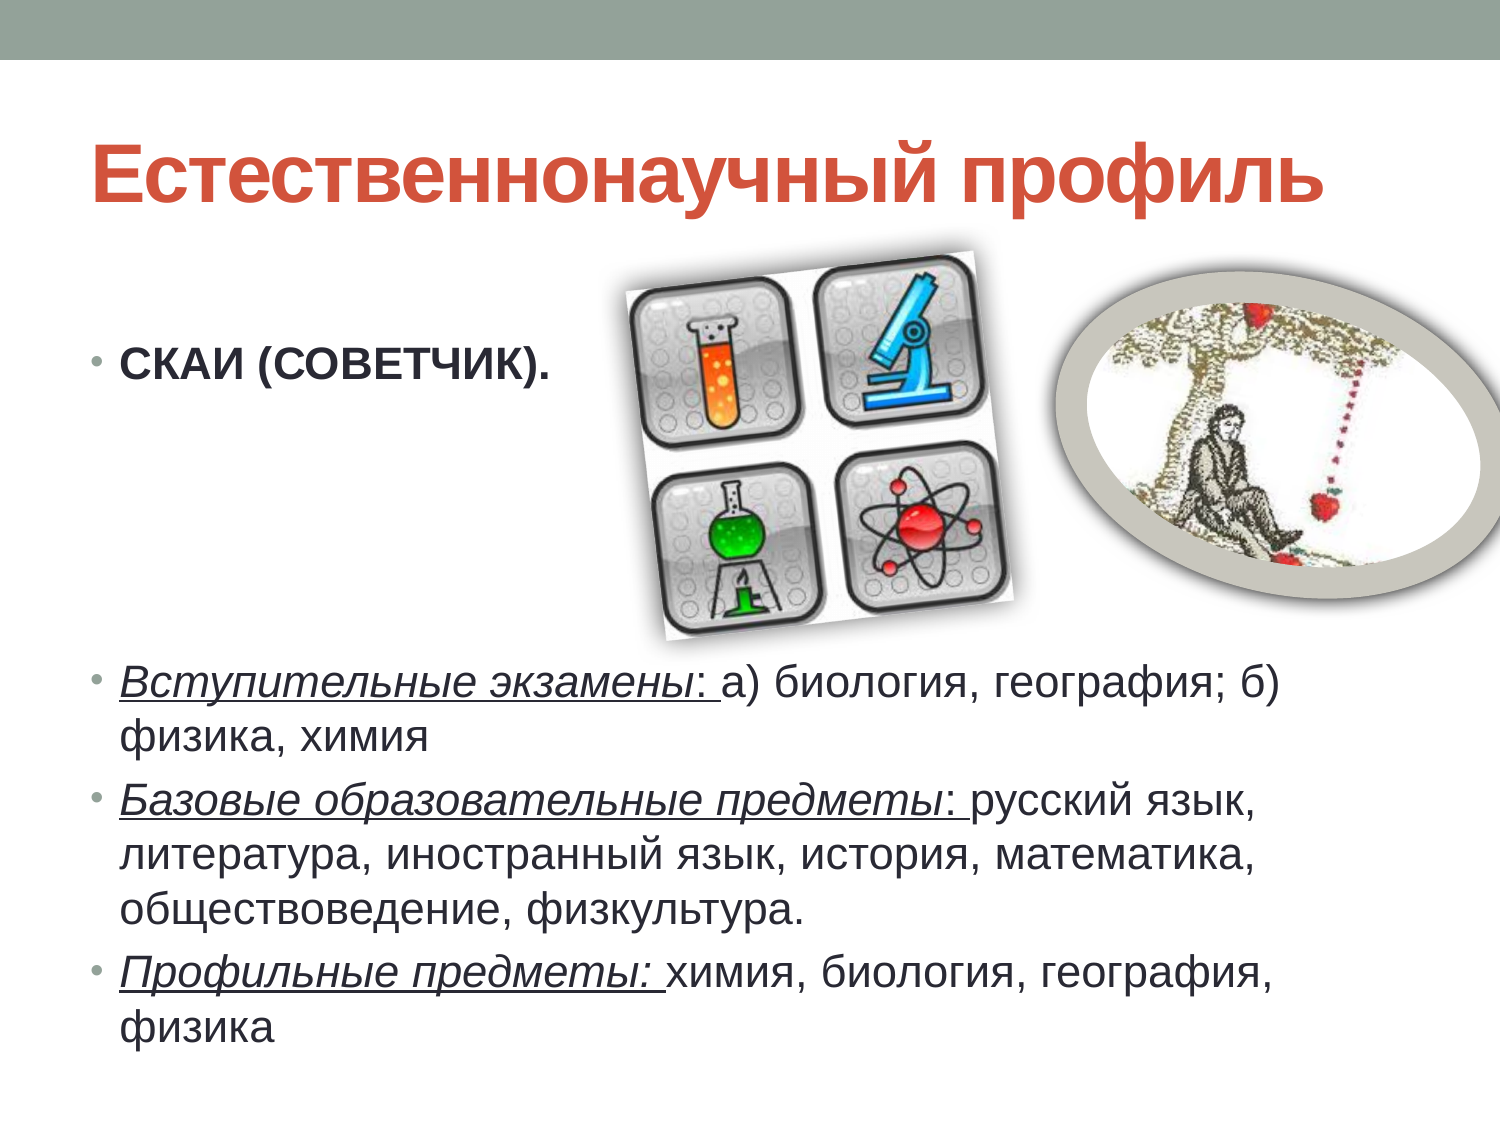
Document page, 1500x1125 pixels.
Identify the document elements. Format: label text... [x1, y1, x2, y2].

picture [626, 251, 1013, 640]
title Естественнонаучный профиль [75, 87, 1425, 250]
picture [1066, 292, 1500, 578]
list СКАИ (СОВЕТЧИК). Вступительные экзамены: а) биология, география; б) физика, химия Базовые образовательные предметы: русский язык, литература, иностранный язык, история, математика, обществоведение, физкультура. Профильные предметы: химия, биология, география, физика [75, 262, 1425, 1063]
